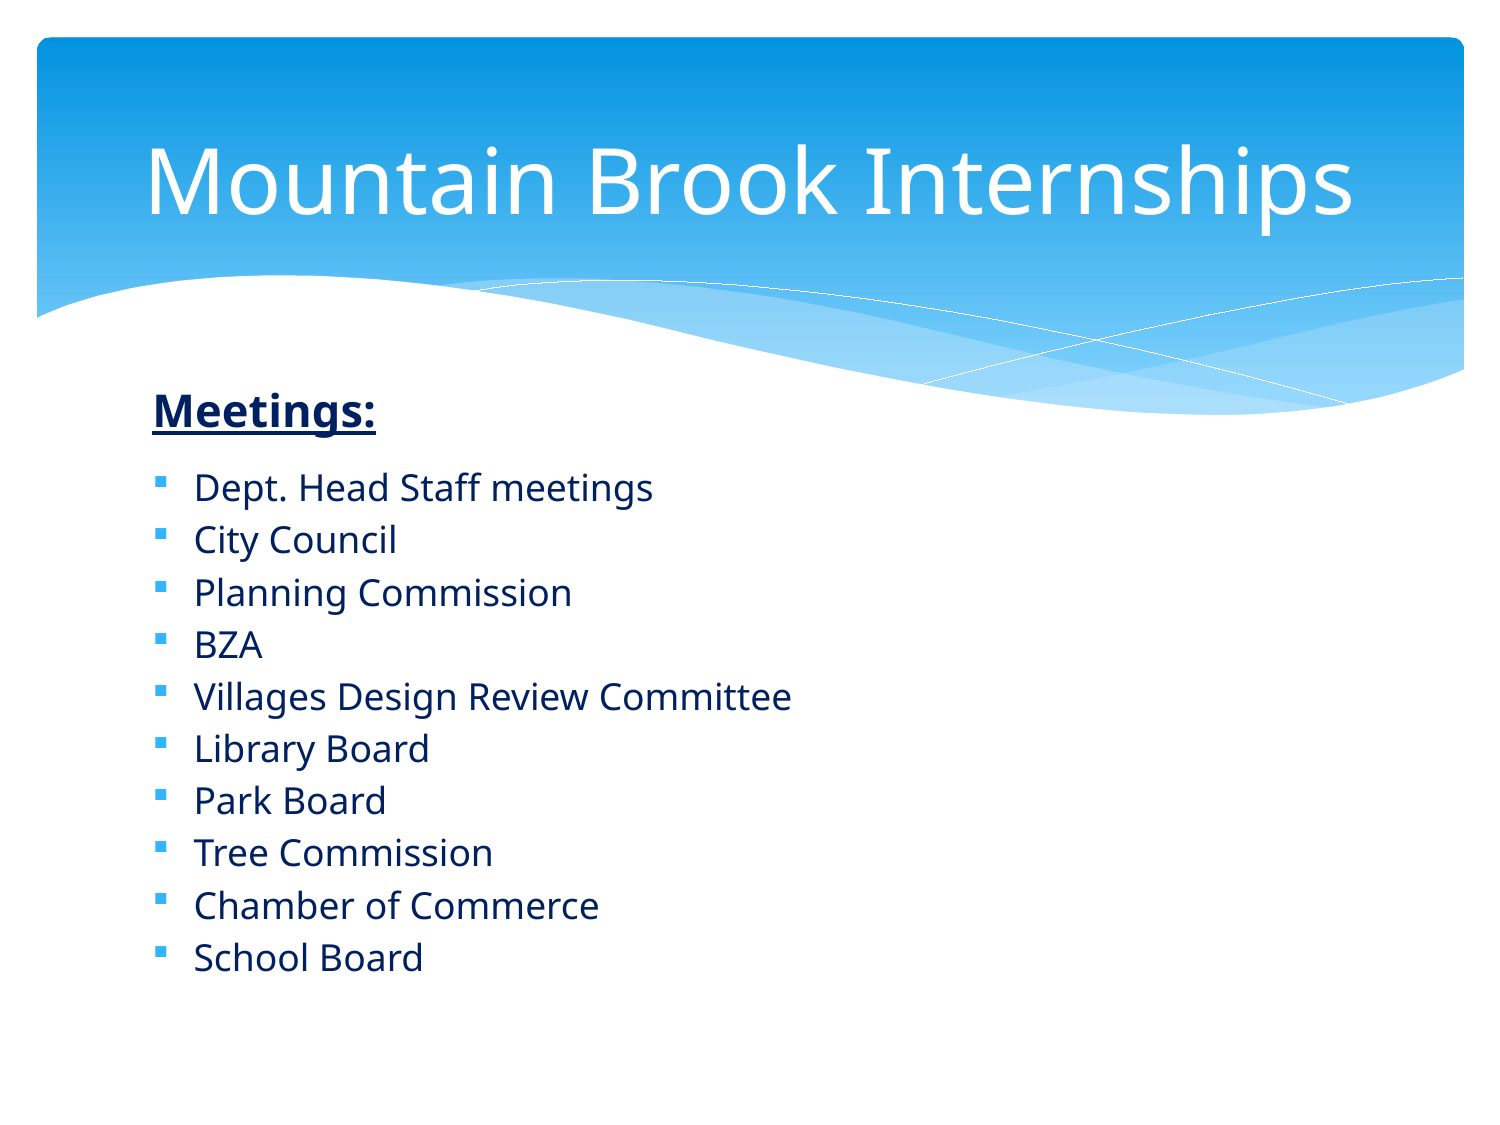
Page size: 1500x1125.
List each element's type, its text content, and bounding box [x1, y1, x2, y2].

list Meetings: Dept. Head Staff meetings City Council Planning Commission BZA Villages Design Review Committee Library Board Park Board Tree Commission Chamber of Commerce School Board [137, 375, 1353, 992]
title Mountain Brook Internships [75, 75, 1425, 281]
